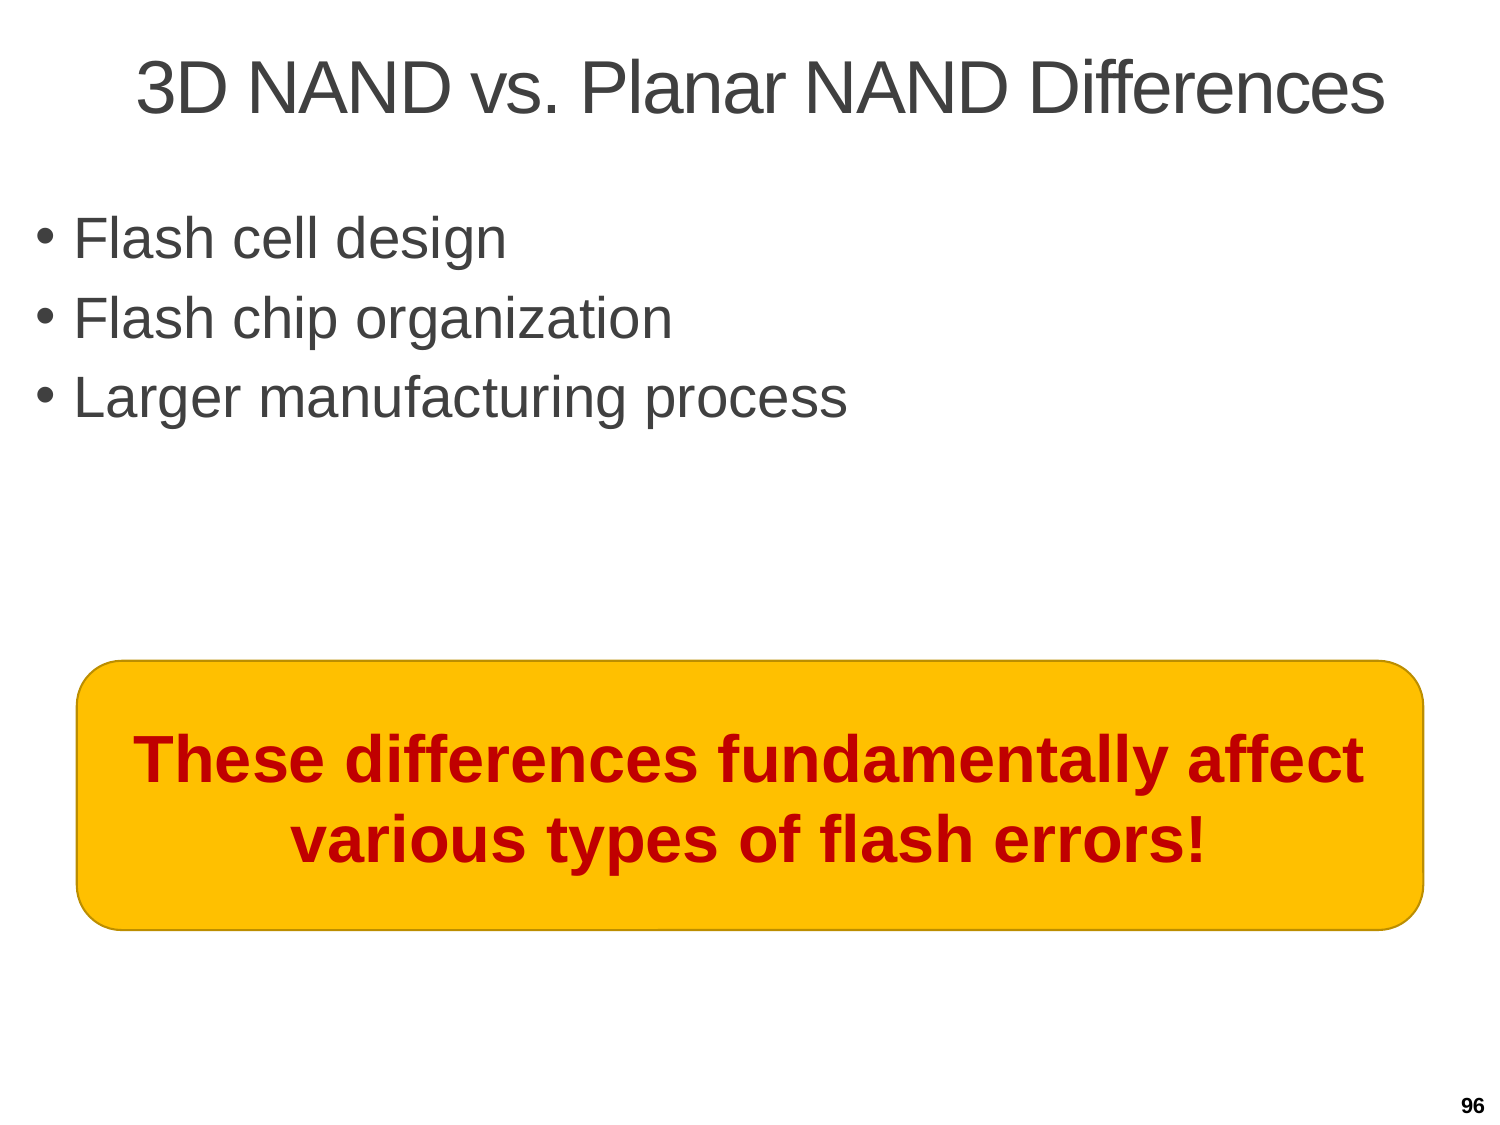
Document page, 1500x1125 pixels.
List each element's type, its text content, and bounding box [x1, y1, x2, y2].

list Flash cell design Flash chip organization Larger manufacturing process [20, 203, 1480, 1061]
text_box These differences fundamentally affect various types of flash errors! [75, 659, 1425, 932]
title 3D NAND vs. Planar NAND Differences [0, 0, 1500, 179]
slide_number 96 [1343, 1068, 1500, 1125]
